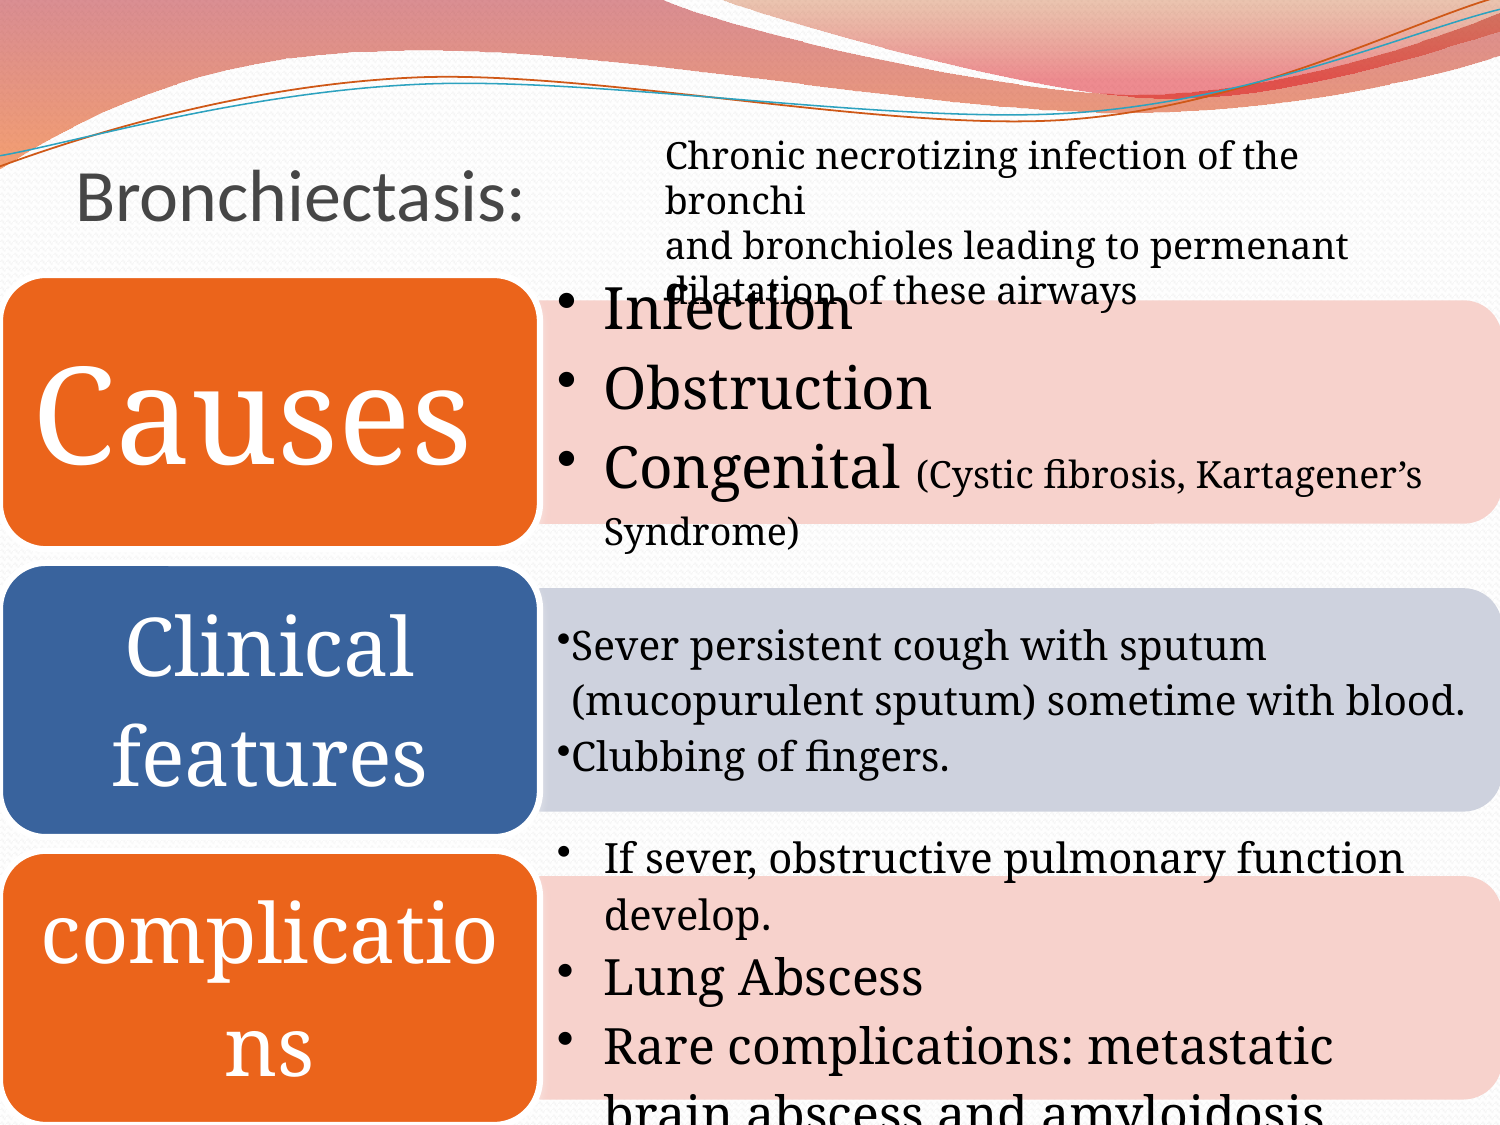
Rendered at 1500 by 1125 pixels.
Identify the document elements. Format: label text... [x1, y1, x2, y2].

title Bronchiectasis: [75, 137, 649, 274]
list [0, 274, 1500, 1125]
text_box Chronic necrotizing infection of the bronchi and bronchioles leading to permenant dilatation of these airways [649, 124, 1463, 274]
